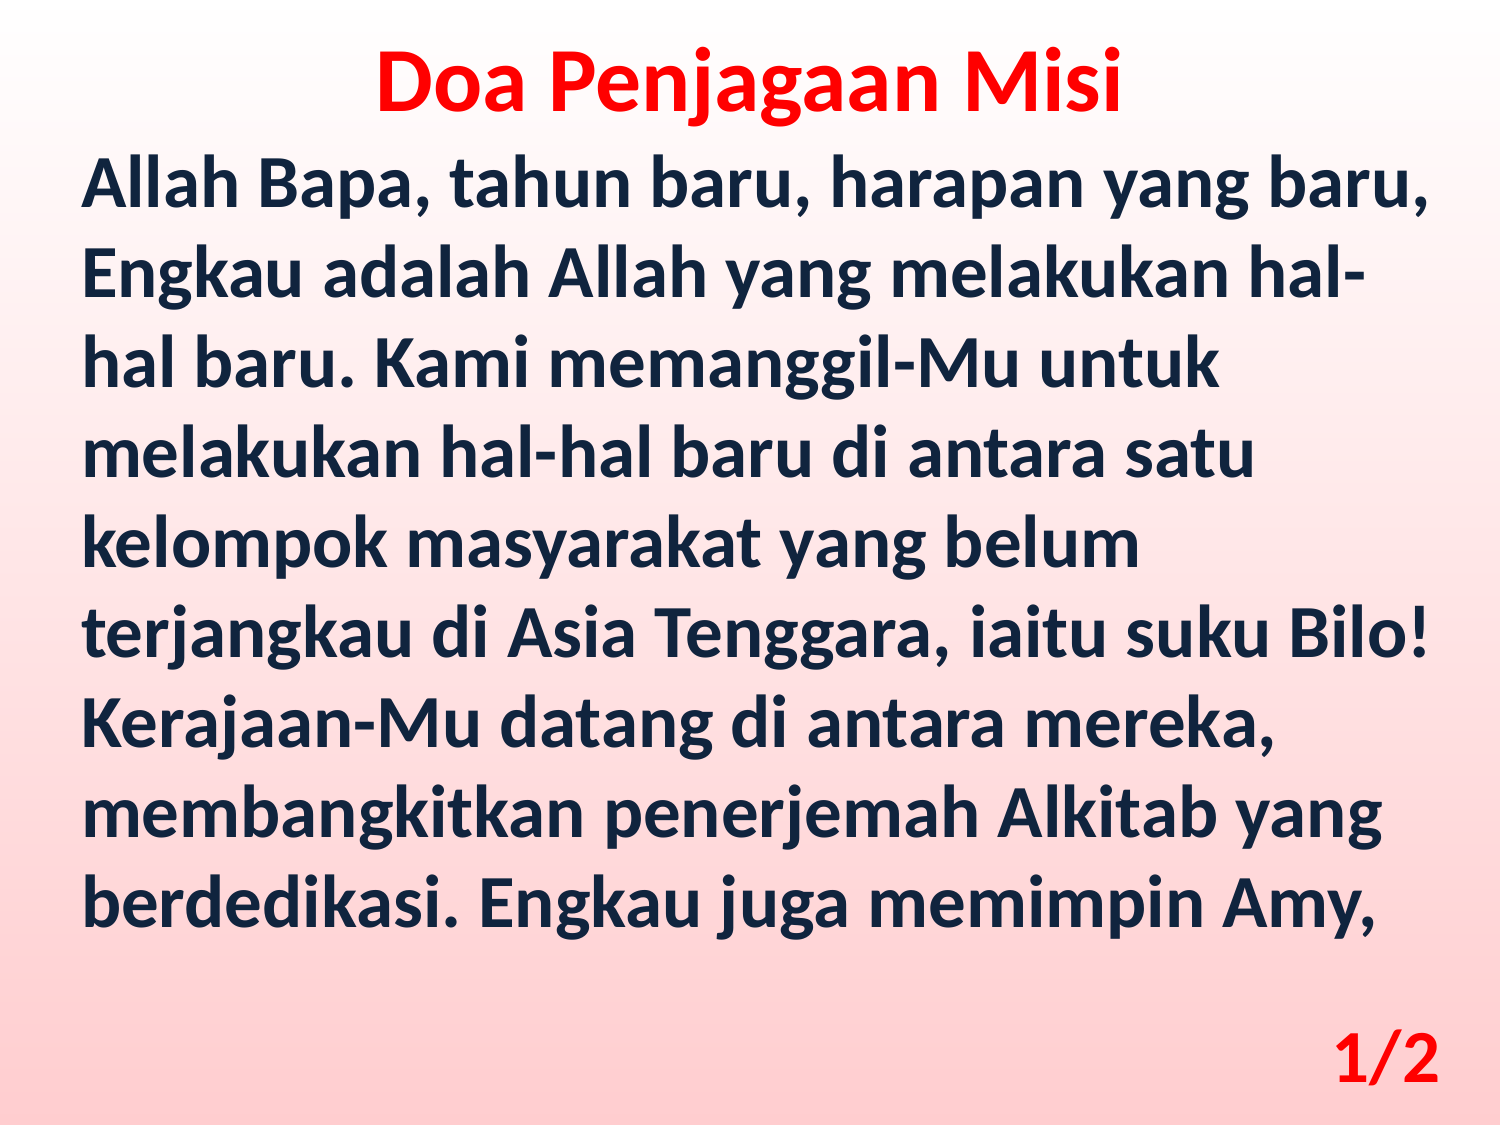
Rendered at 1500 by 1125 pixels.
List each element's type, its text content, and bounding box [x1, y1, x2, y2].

text_box Doa Penjagaan Misi [0, 34, 1500, 116]
list Allah Bapa, tahun baru, harapan yang baru, Engkau adalah Allah yang melakukan hal-hal baru. Kami memanggil-Mu untuk melakukan hal-hal baru di antara satu kelompok masyarakat yang belum terjangkau di Asia Tenggara, iaitu suku Bilo! Kerajaan-Mu datang di antara mereka, membangkitkan penerjemah Alkitab yang berdedikasi. Engkau juga memimpin Amy, [66, 125, 1460, 1043]
text_box 1/2 [1317, 1000, 1473, 1105]
